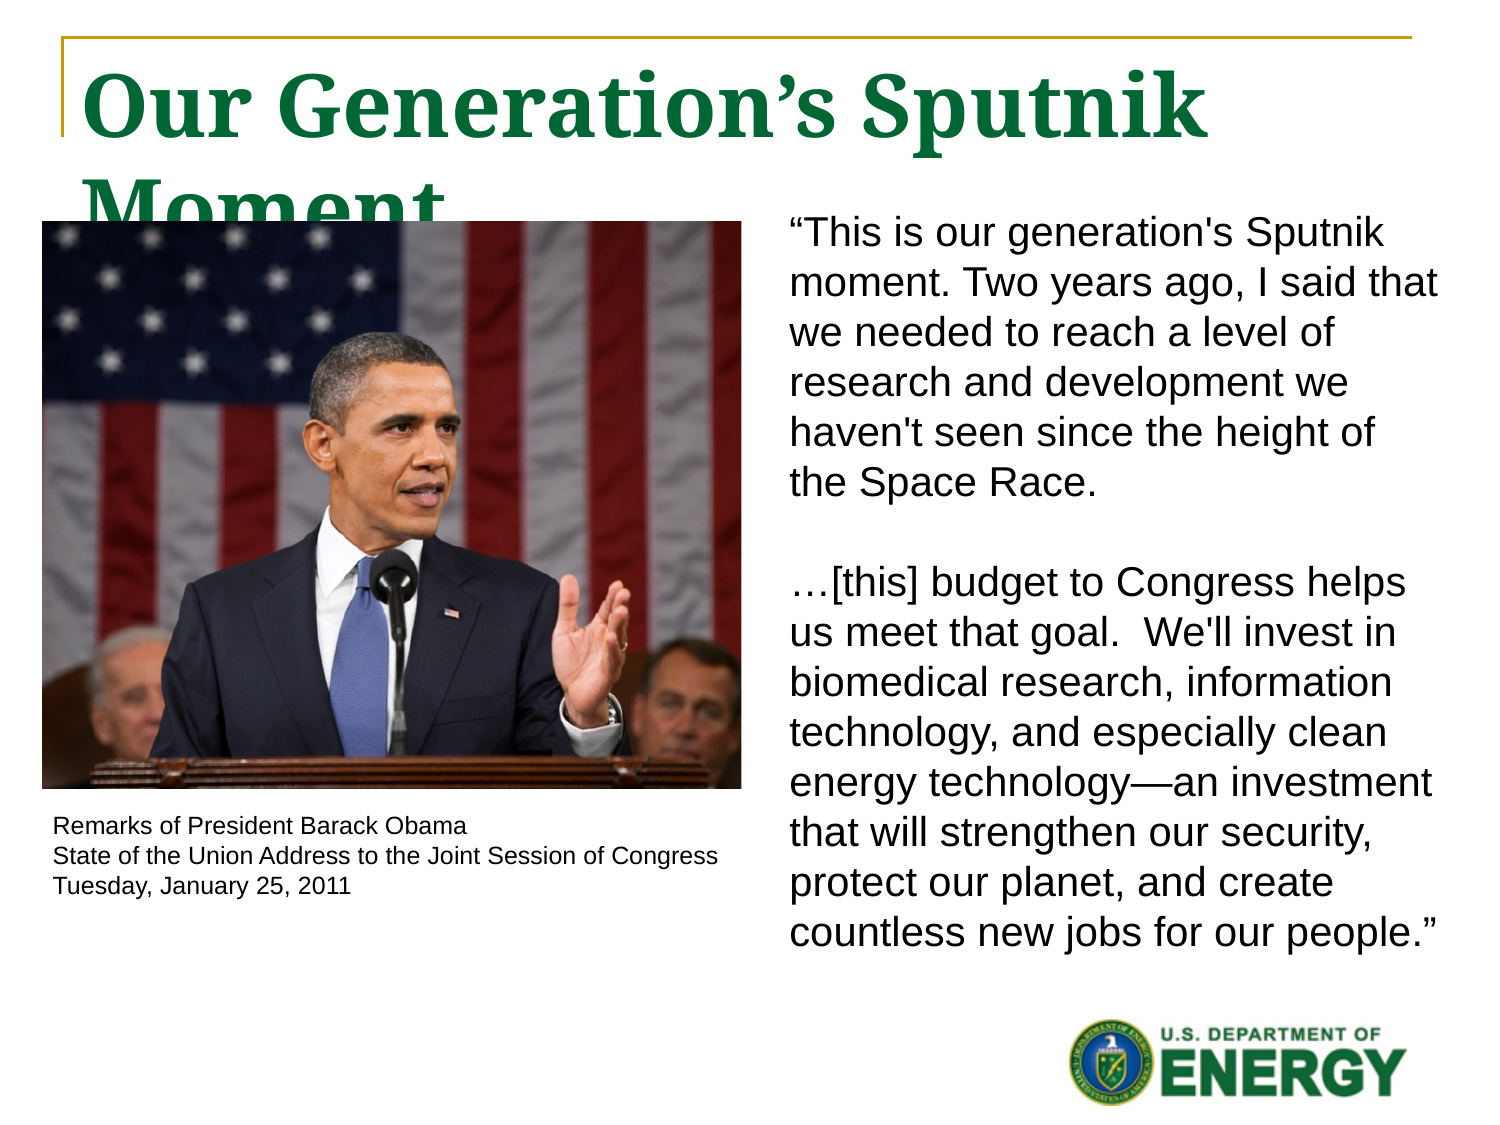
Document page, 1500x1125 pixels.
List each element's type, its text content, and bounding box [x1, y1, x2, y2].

picture [41, 221, 742, 789]
text_box “This is our generation's Sputnik moment. Two years ago, I said that we needed to reach a level of research and development we haven't seen since the height of the Space Race. …[this] budget to Congress helps us meet that goal. We'll invest in biomedical research, information technology, and especially clean energy technology—an investment that will strengthen our security, protect our planet, and create countless new jobs for our people.” [774, 197, 1455, 963]
text_box Remarks of President Barack Obama State of the Union Address to the Joint Session of Congress Tuesday, January 25, 2011 [37, 802, 740, 937]
title Our Generation’s Sputnik Moment [64, 42, 1500, 174]
picture [1069, 1019, 1407, 1106]
